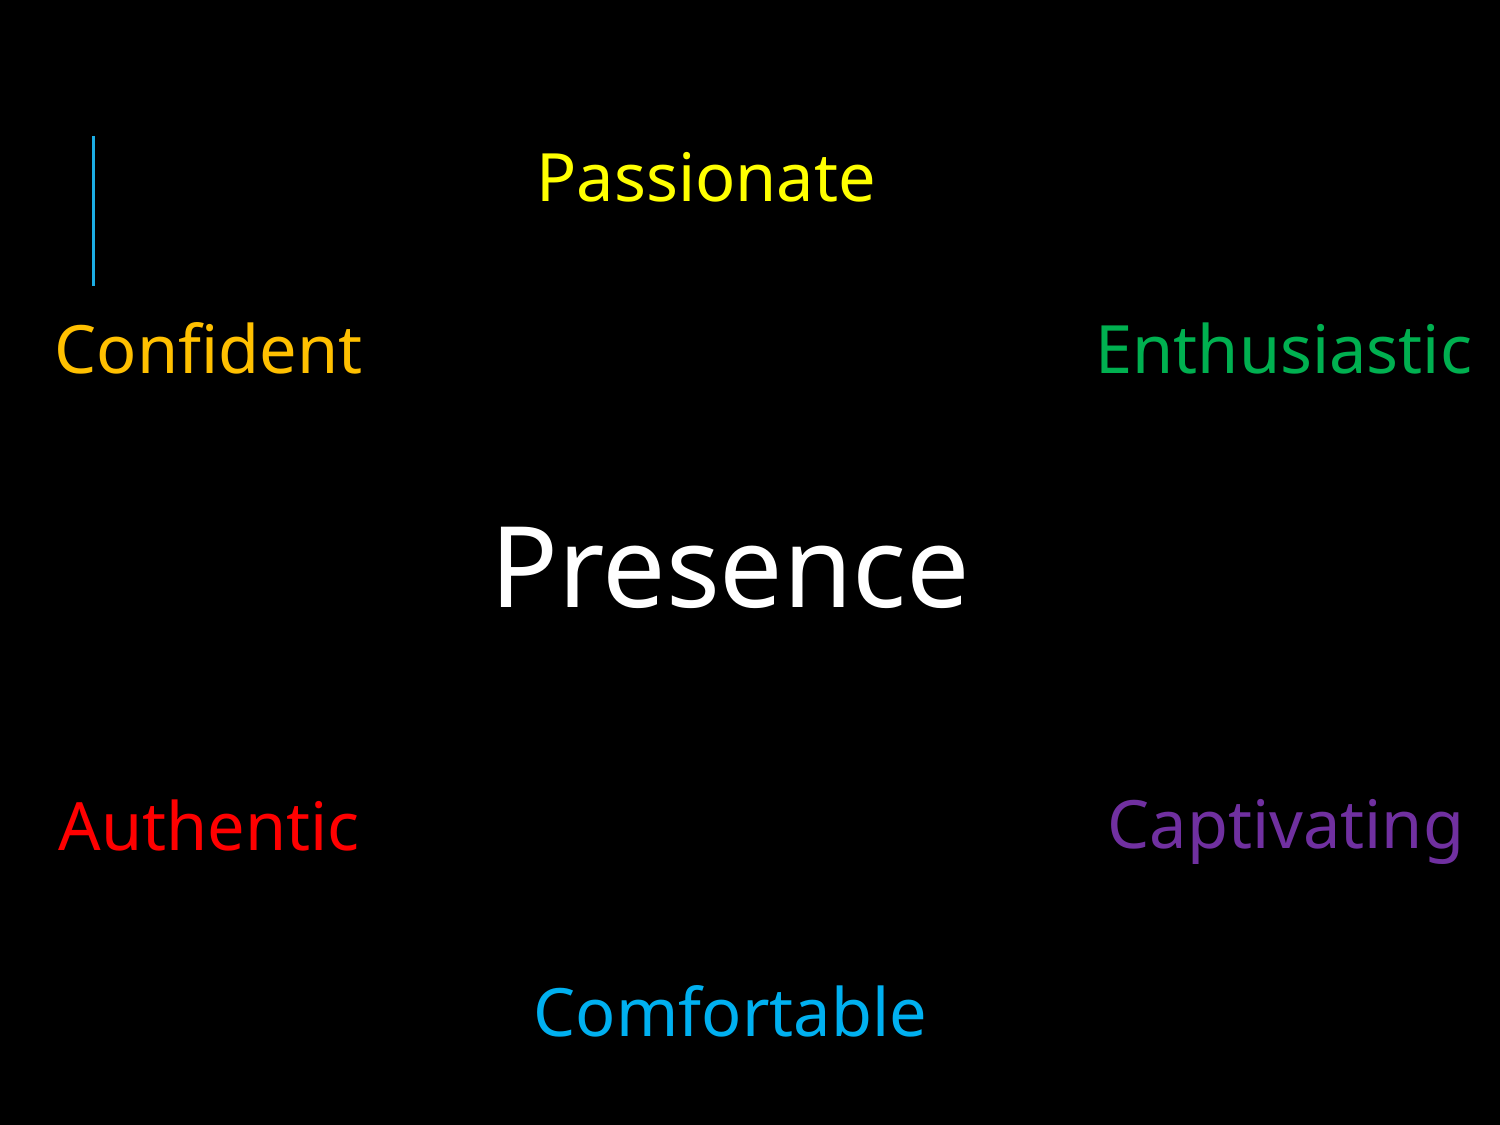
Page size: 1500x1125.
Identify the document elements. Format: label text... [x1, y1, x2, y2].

text_box Passionate [521, 126, 892, 222]
text_box Comfortable [519, 962, 943, 1058]
text_box Captivating [1017, 774, 1480, 870]
text_box Authentic [43, 776, 375, 872]
text_box Presence [475, 487, 986, 638]
text_box Enthusiastic [1080, 299, 1488, 395]
text_box Confident [40, 299, 378, 395]
